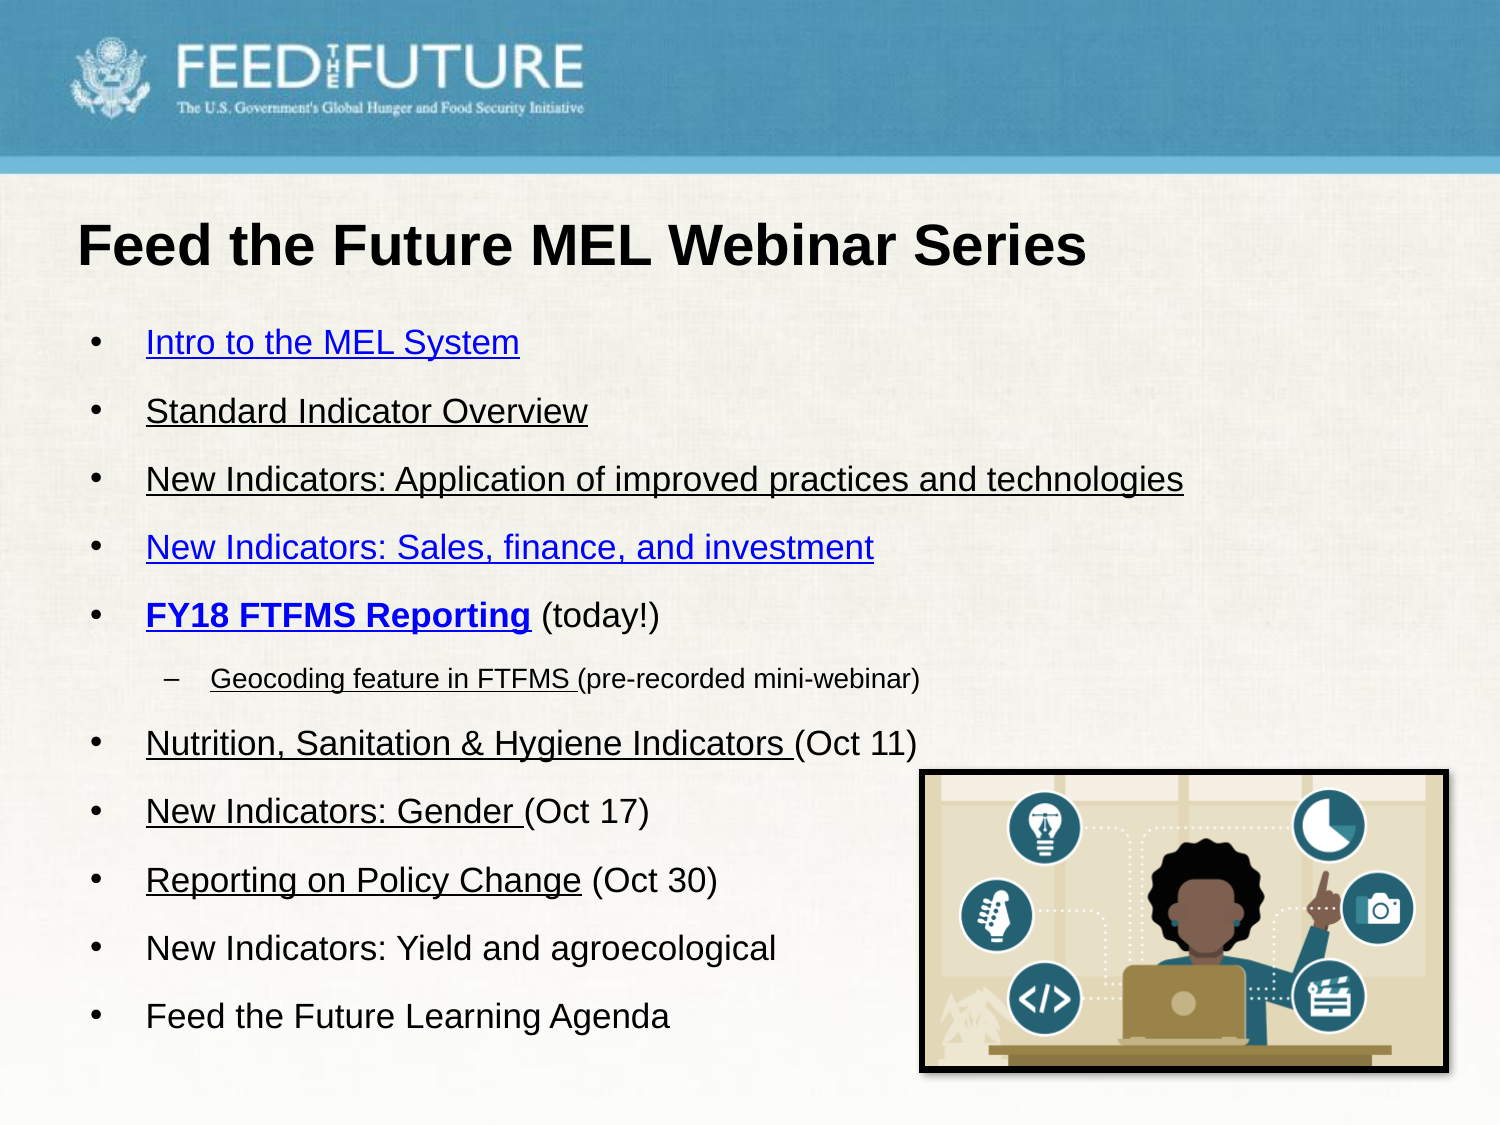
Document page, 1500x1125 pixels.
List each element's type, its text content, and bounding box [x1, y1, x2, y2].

list Intro to the MEL System Standard Indicator Overview New Indicators: Application of improved practices and technologies New Indicators: Sales, finance, and investment FY18 FTFMS Reporting (today!) Geocoding feature in FTFMS (pre-recorded mini-webinar) Nutrition, Sanitation & Hygiene Indicators (Oct 11) New Indicators: Gender (Oct 17) Reporting on Policy Change (Oct 30) New Indicators: Yield and agroecological Feed the Future Learning Agenda [75, 312, 1414, 1050]
text_box Feed the Future MEL Webinar Series [62, 200, 1443, 285]
picture [0, 0, 1500, 1125]
